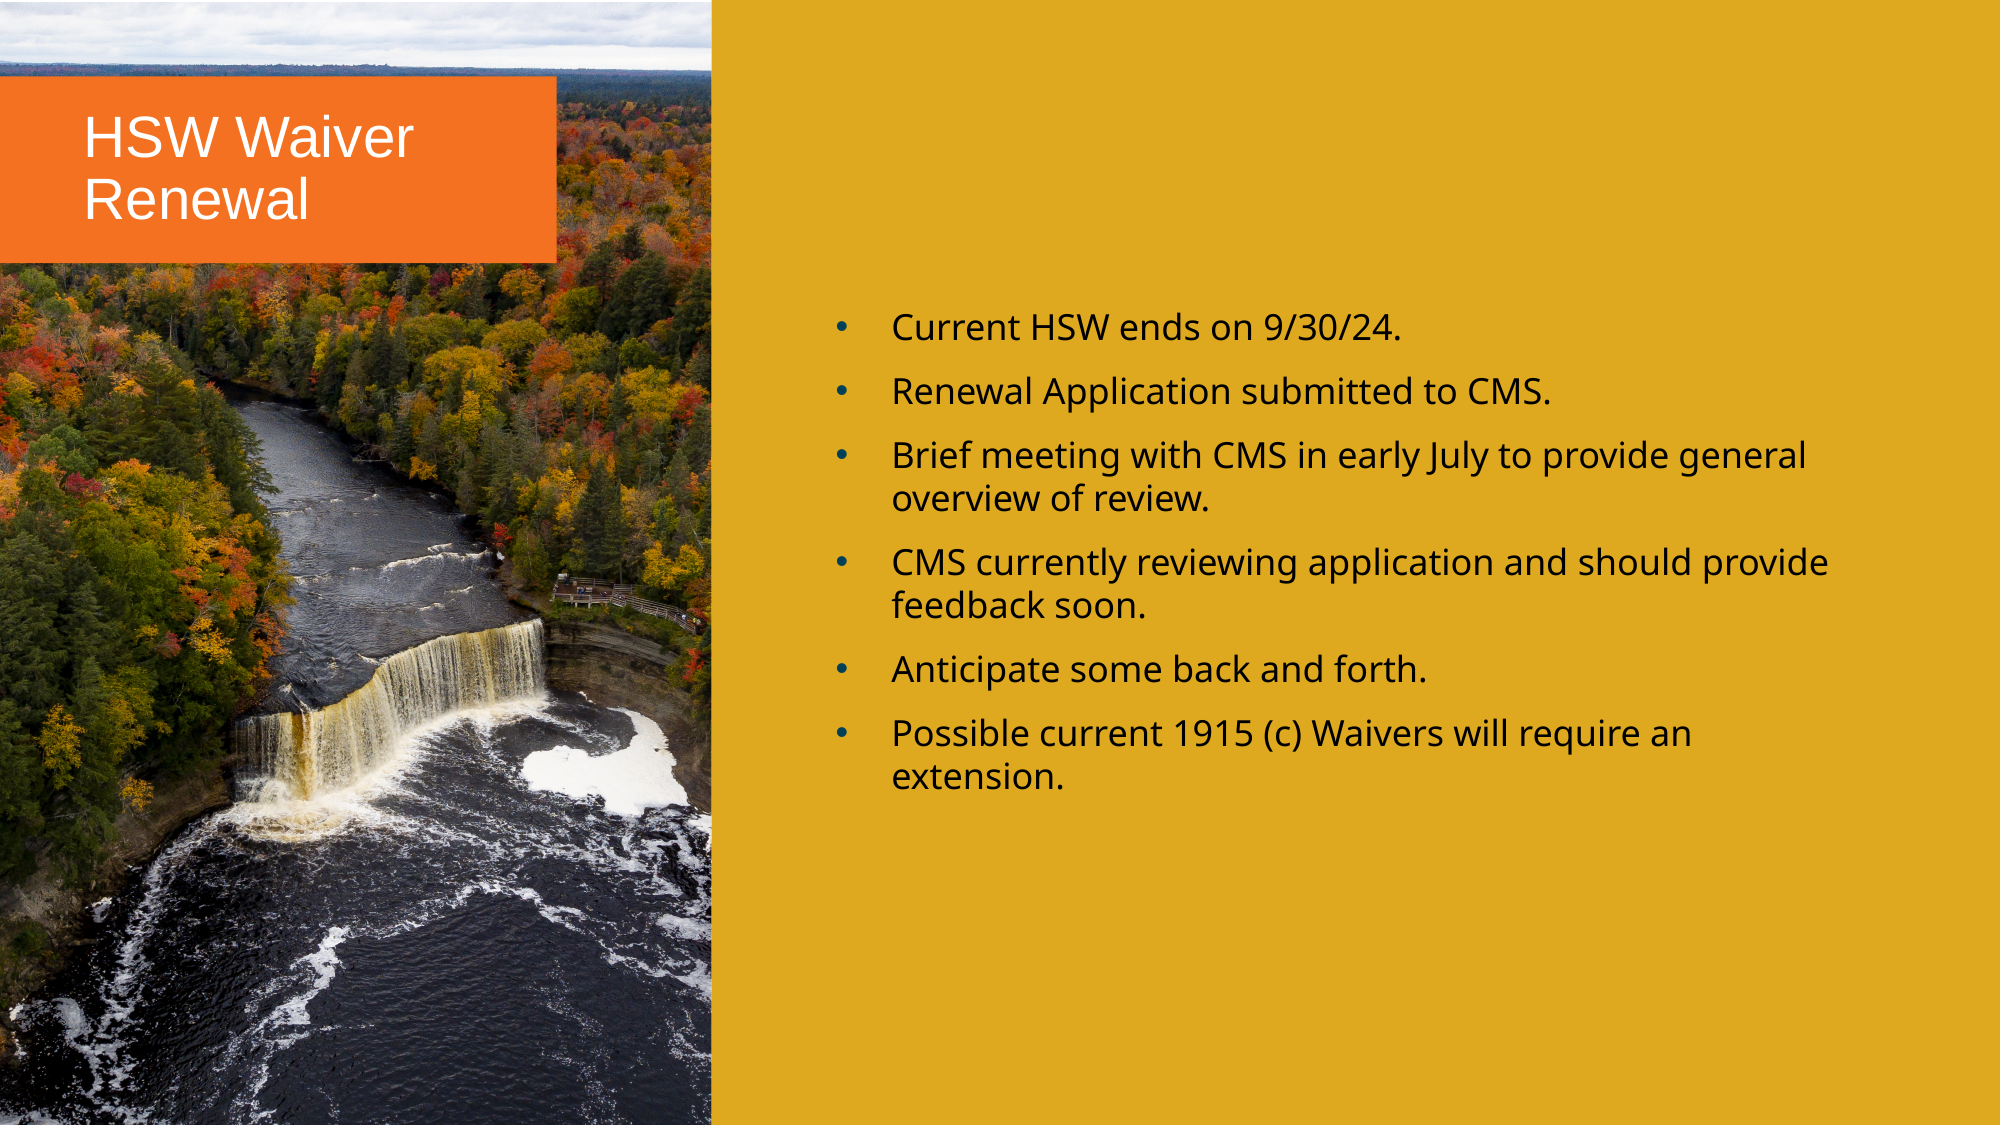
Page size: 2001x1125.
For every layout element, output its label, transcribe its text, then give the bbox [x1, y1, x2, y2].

title HSW Waiver Renewal [68, 76, 529, 264]
list Current HSW ends on 9/30/24. Renewal Application submitted to CMS. Brief meeting with CMS in early July to provide general overview of review. CMS currently reviewing application and should provide feedback soon. Anticipate some back and forth. Possible current 1915 (c) Waivers will require an extension. [820, 297, 1884, 806]
picture [0, 2, 711, 1125]
